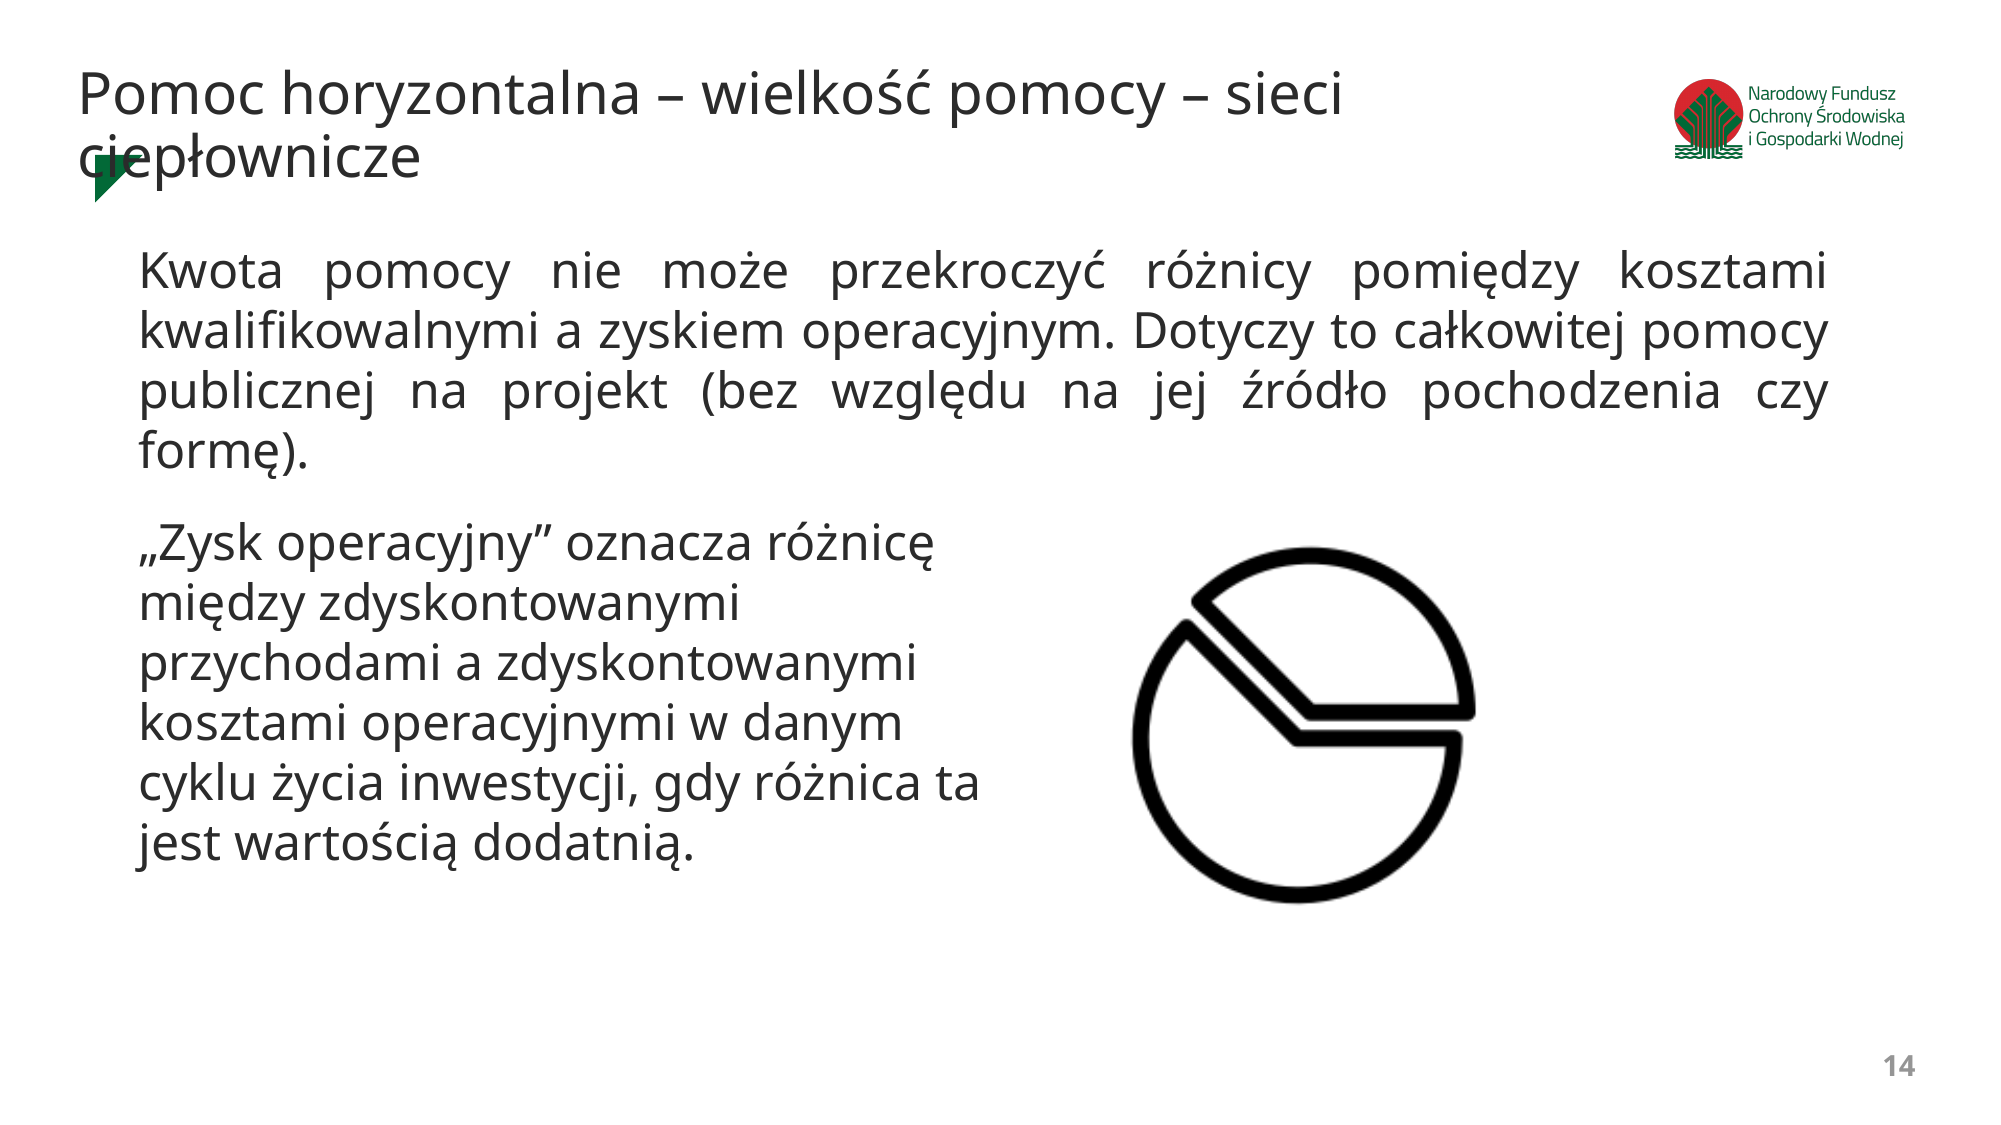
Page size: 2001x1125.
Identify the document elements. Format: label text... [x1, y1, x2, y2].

picture [1102, 517, 1520, 935]
list Kwota pomocy nie może przekroczyć różnicy pomiędzy kosztami kwalifikowalnymi a zyskiem operacyjnym. Dotyczy to całkowitej pomocy publicznej na projekt (bez względu na jej źródło pochodzenia czy formę). [123, 231, 1845, 910]
picture [1674, 79, 1905, 159]
list Pomoc horyzontalna – wielkość pomocy – sieci ciepłownicze [62, 57, 1662, 161]
text_box „Zysk operacyjny” oznacza różnicę między zdyskontowanymi przychodami a zdyskontowanymi kosztami operacyj­nymi w danym cyklu życia inwestycji, gdy różnica ta jest wartością dodatnią. [123, 502, 1025, 878]
